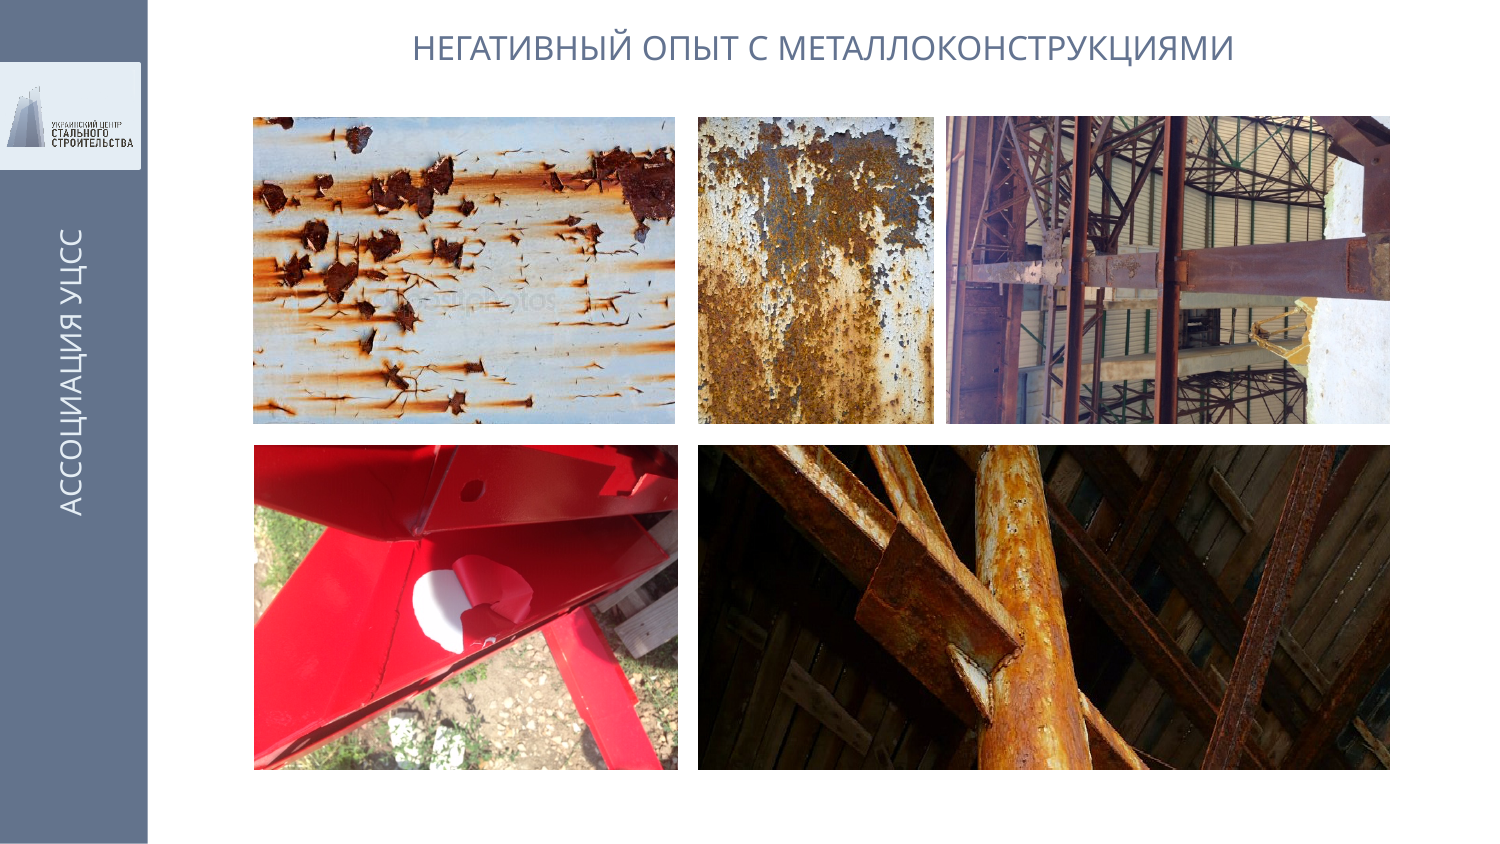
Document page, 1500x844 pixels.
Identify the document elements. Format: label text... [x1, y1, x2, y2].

picture [698, 445, 1390, 771]
picture [253, 117, 676, 424]
text_box НЕГАТИВНЫЙ ОПЫТ С МЕТАЛЛОКОНСТРУКЦИЯМИ [147, 20, 1500, 86]
picture [3, 69, 136, 158]
text_box [0, 0, 150, 844]
text_box [0, 62, 141, 170]
picture [254, 445, 678, 771]
picture [698, 117, 934, 424]
picture [946, 115, 1390, 424]
text_box АССОЦИАЦИЯ УЦСС [28, 221, 111, 532]
